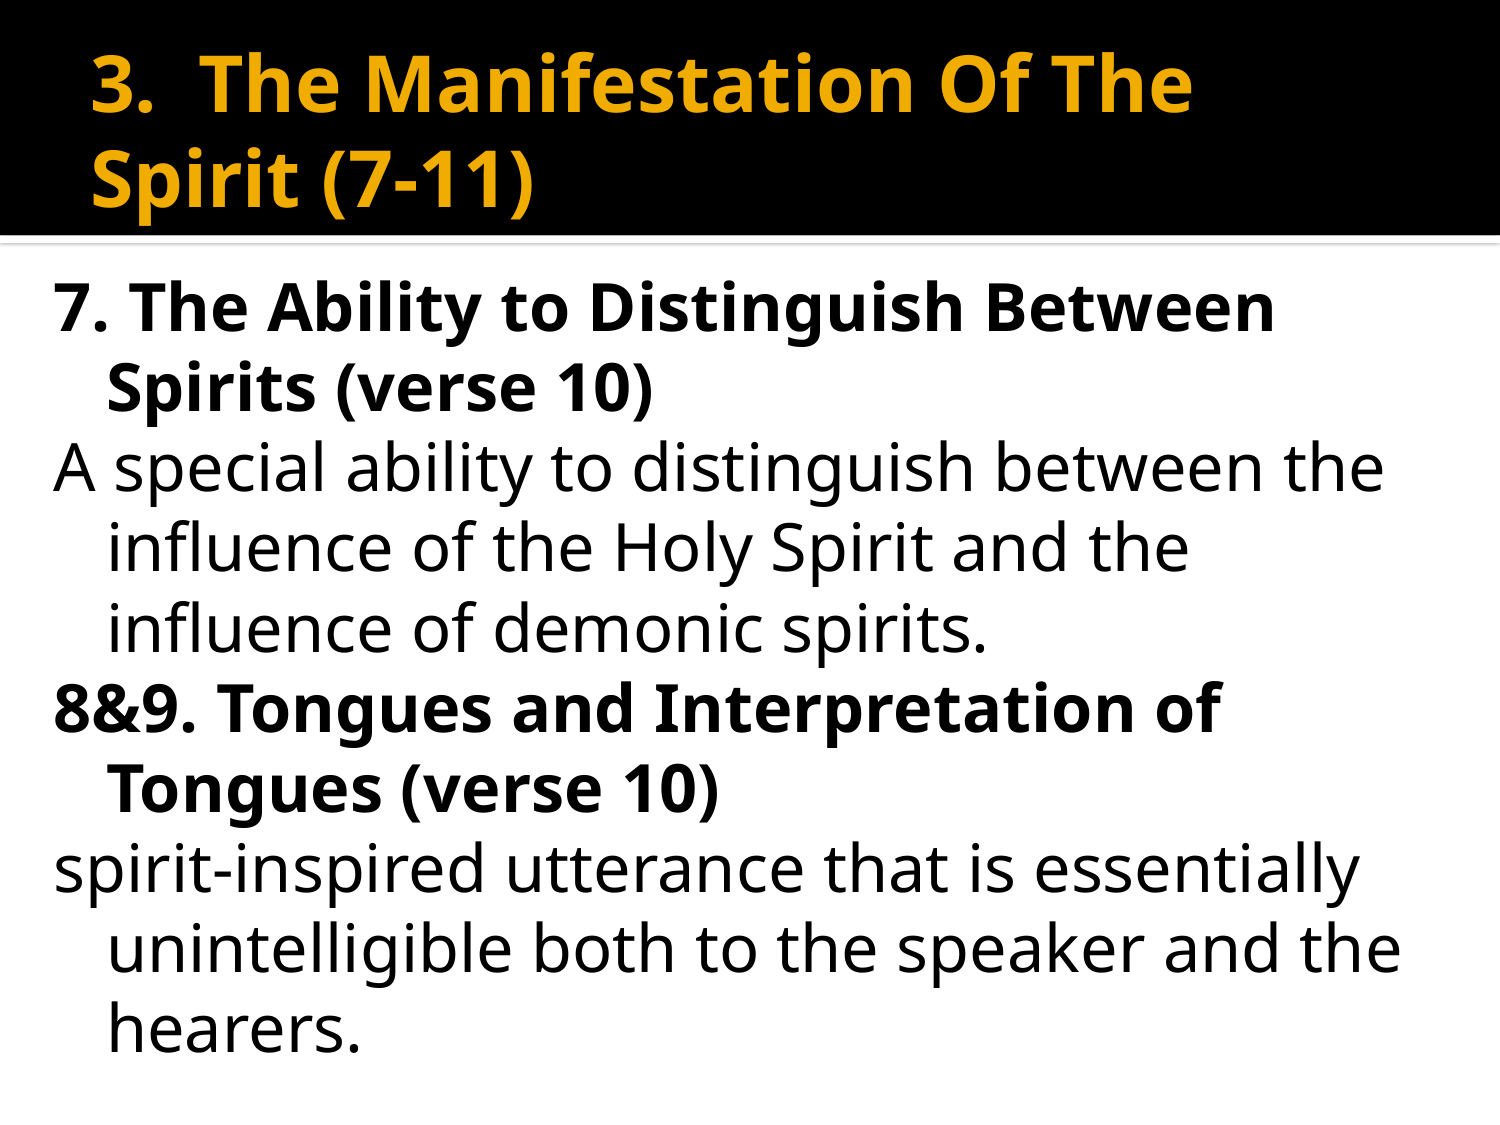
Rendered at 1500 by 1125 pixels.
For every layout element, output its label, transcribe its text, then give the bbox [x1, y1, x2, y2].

list 7. The Ability to Distinguish Between Spirits (verse 10) A special ability to distinguish between the influence of the Holy Spirit and the influence of demonic spirits. 8&9. Tongues and Interpretation of Tongues (verse 10) spirit-inspired utterance that is essentially unintelligible both to the speaker and the hearers. [24, 249, 1475, 1113]
title 3. The Manifestation Of The Spirit (7-11) [75, 25, 1425, 231]
